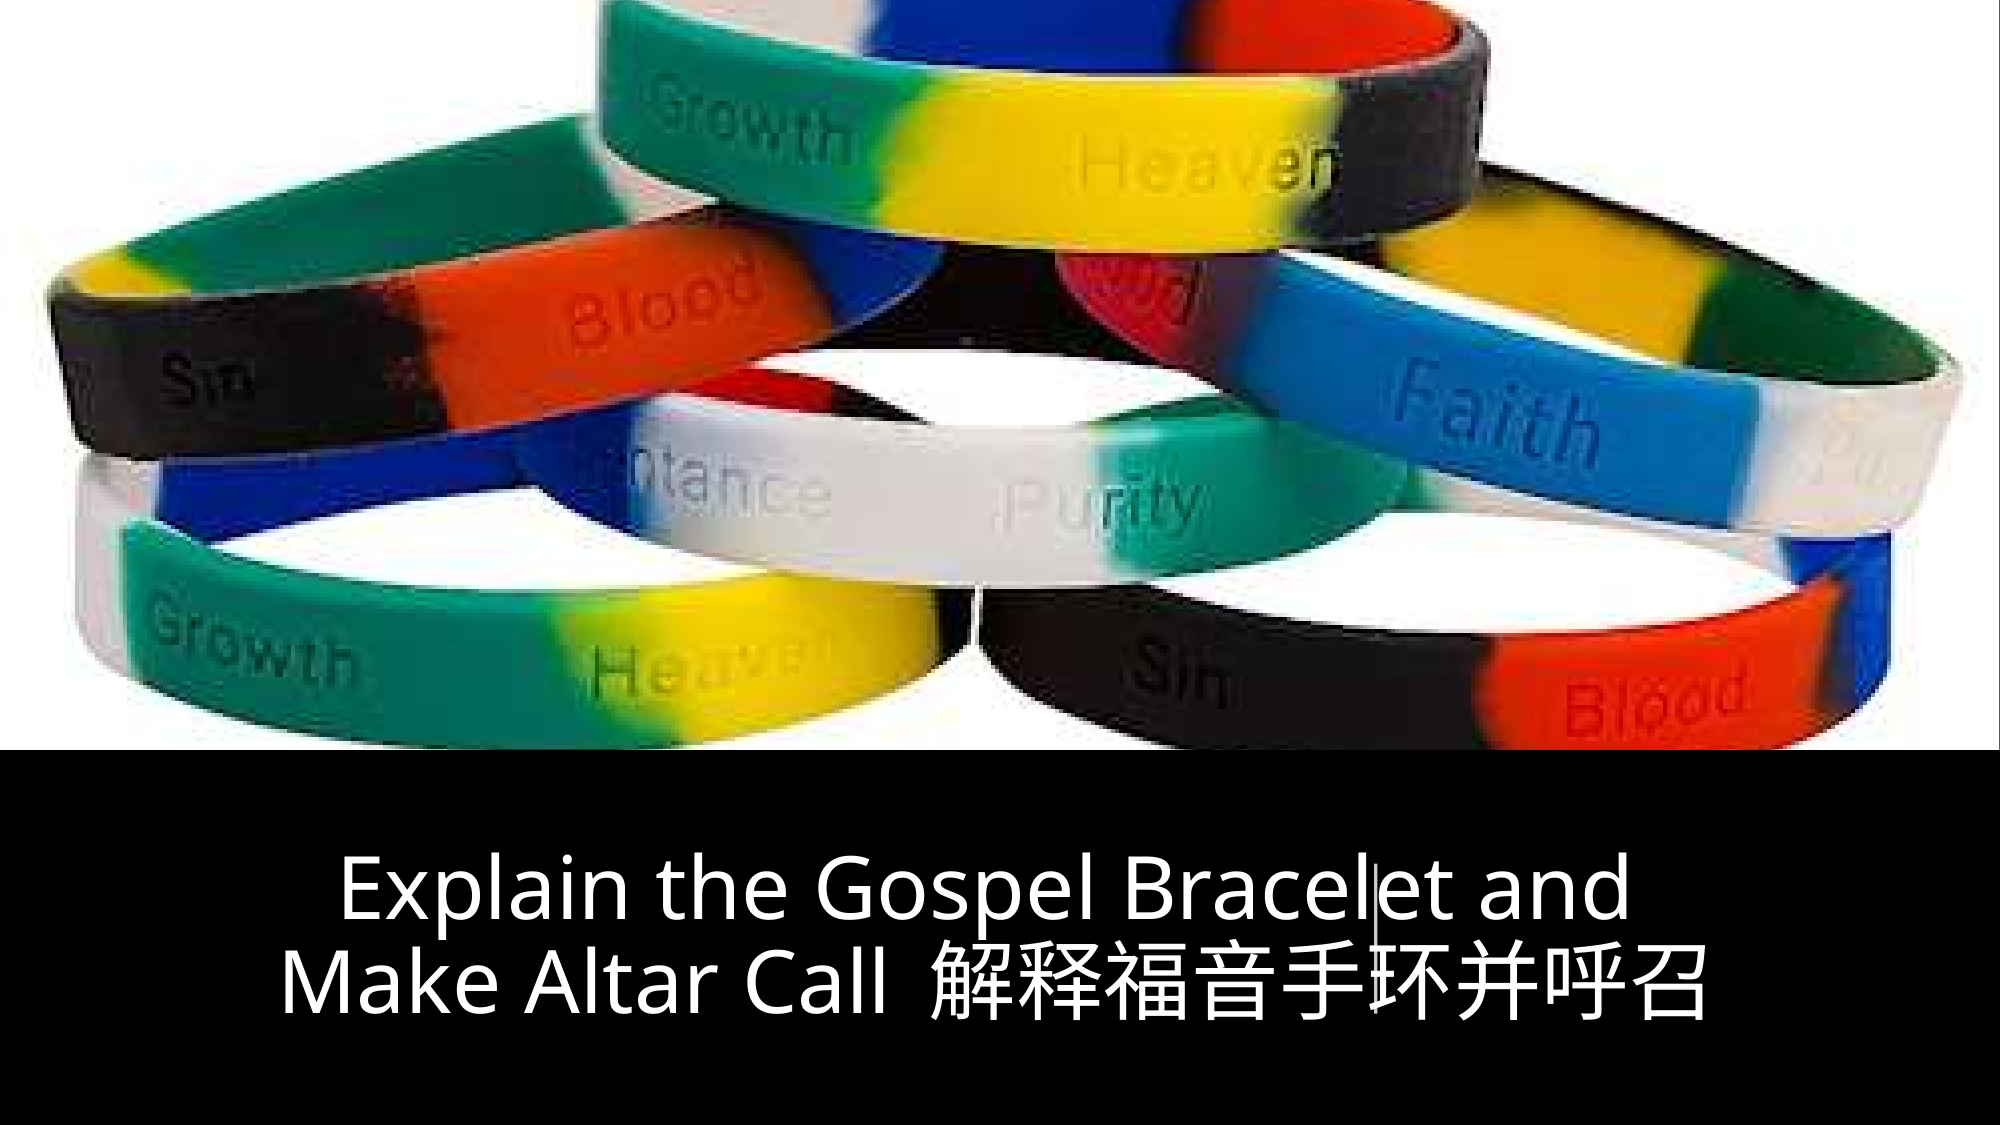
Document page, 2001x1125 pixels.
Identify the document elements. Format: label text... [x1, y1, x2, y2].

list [0, 0, 2000, 750]
title Explain the Gospel Bracelet and Make Altar Call 解释福音手环并呼召 [58, 834, 1935, 1043]
